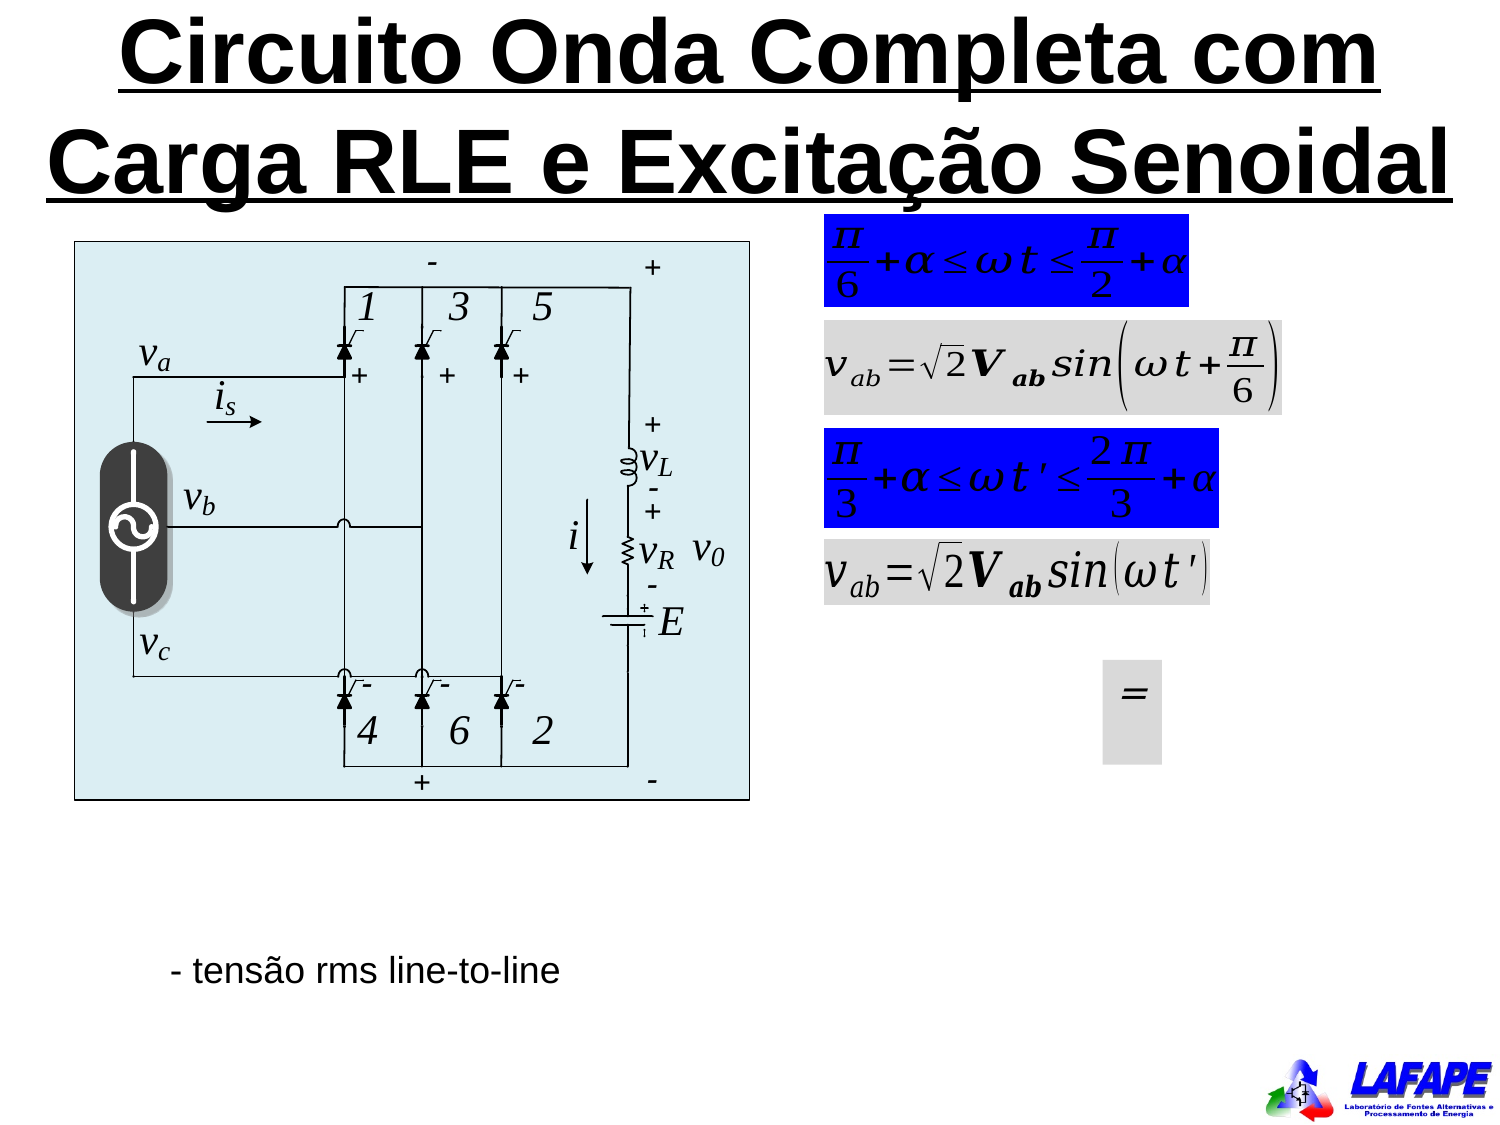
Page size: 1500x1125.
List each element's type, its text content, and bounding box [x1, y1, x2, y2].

text_box Circuito Onda Completa com Carga RLE e Excitação Senoidal [0, 30, 1500, 173]
picture [71, 238, 751, 818]
picture [1260, 1054, 1500, 1124]
